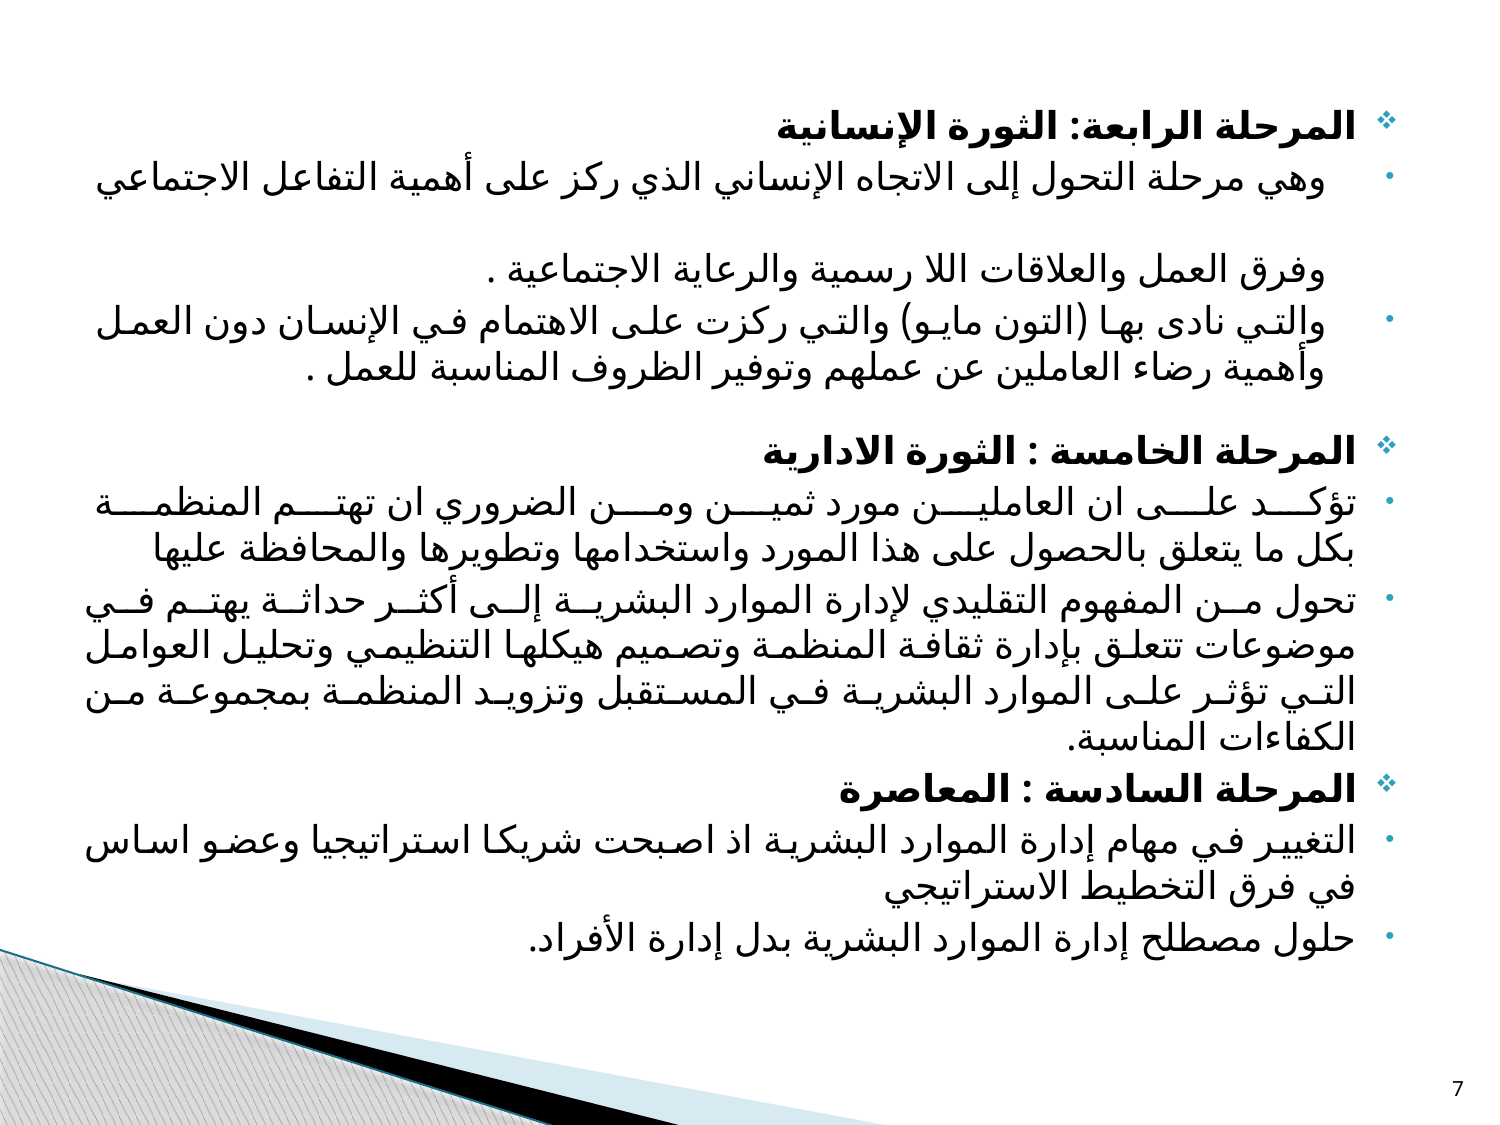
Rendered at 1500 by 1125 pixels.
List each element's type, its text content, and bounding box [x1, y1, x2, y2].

list المرحلة الرابعة: الثورة الإنسانية وهي مرحلة التحول إلى الاتجاه الإنساني الذي ركز على أهمية التفاعل الاجتماعي وفرق العمل والعلاقات اللا رسمية والرعاية الاجتماعية . والتي نادى بها (التون مايو) والتي ركزت على الاهتمام في الإنسان دون العمل وأهمية رضاء العاملين عن عملهم وتوفير الظروف المناسبة للعمل . المرحلة الخامسة : الثورة الادارية تؤكد على ان العاملين مورد ثمين ومن الضروري ان تهتم المنظمة بكل ما يتعلق بالحصول على هذا المورد واستخدامها وتطويرها والمحافظة عليها تحول من المفهوم التقليدي لإدارة الموارد البشرية إلى أكثر حداثة يهتم في موضوعات تتعلق بإدارة ثقافة المنظمة وتصميم هيكلها التنظيمي وتحليل العوامل التي تؤثر على الموارد البشرية في المستقبل وتزويد المنظمة بمجموعة من الكفاءات المناسبة. المرحلة السادسة : المعاصرة التغيير في مهام إدارة الموارد البشرية اذ اصبحت شريكا استراتيجيا وعضو اساس في فرق التخطيط الاستراتيجي حلول مصطلح إدارة الموارد البشرية بدل إدارة الأفراد. [70, 93, 1421, 973]
slide_number 7 [1418, 1051, 1479, 1112]
